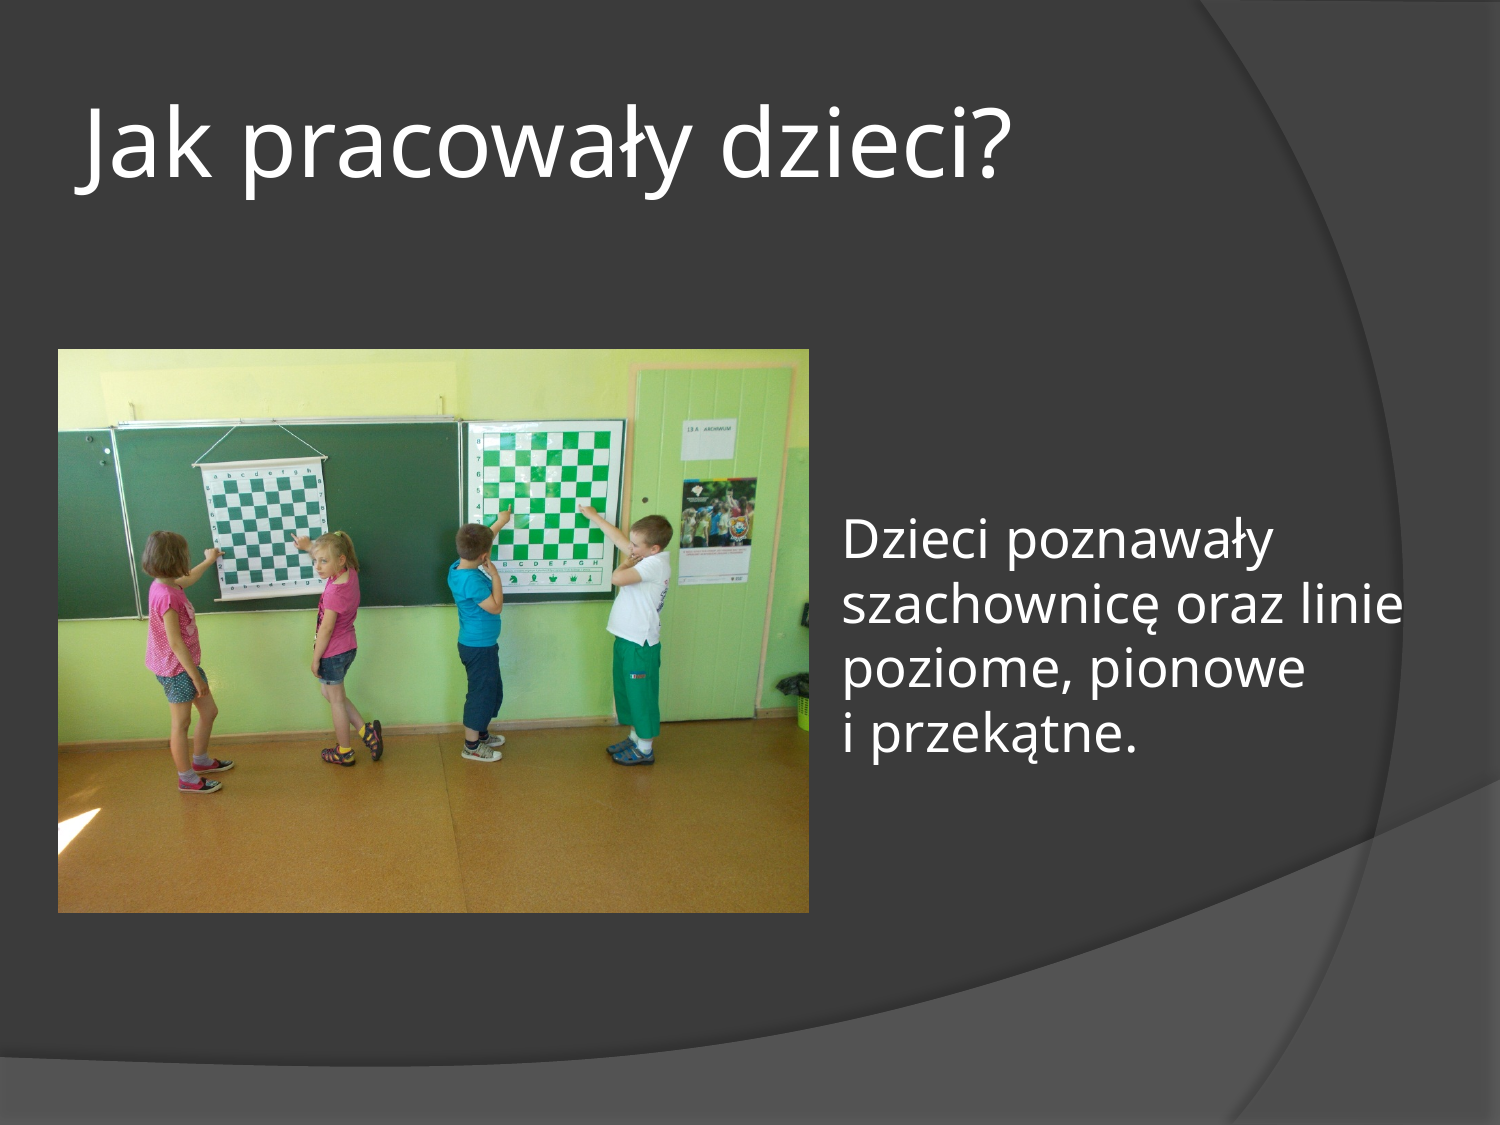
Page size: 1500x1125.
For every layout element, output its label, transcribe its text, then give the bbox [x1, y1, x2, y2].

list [57, 349, 810, 914]
list Dzieci poznawały szachownicę oraz linie poziome, pionowe i przekątne. [821, 420, 1471, 875]
title Jak pracowały dzieci? [75, 45, 1300, 233]
